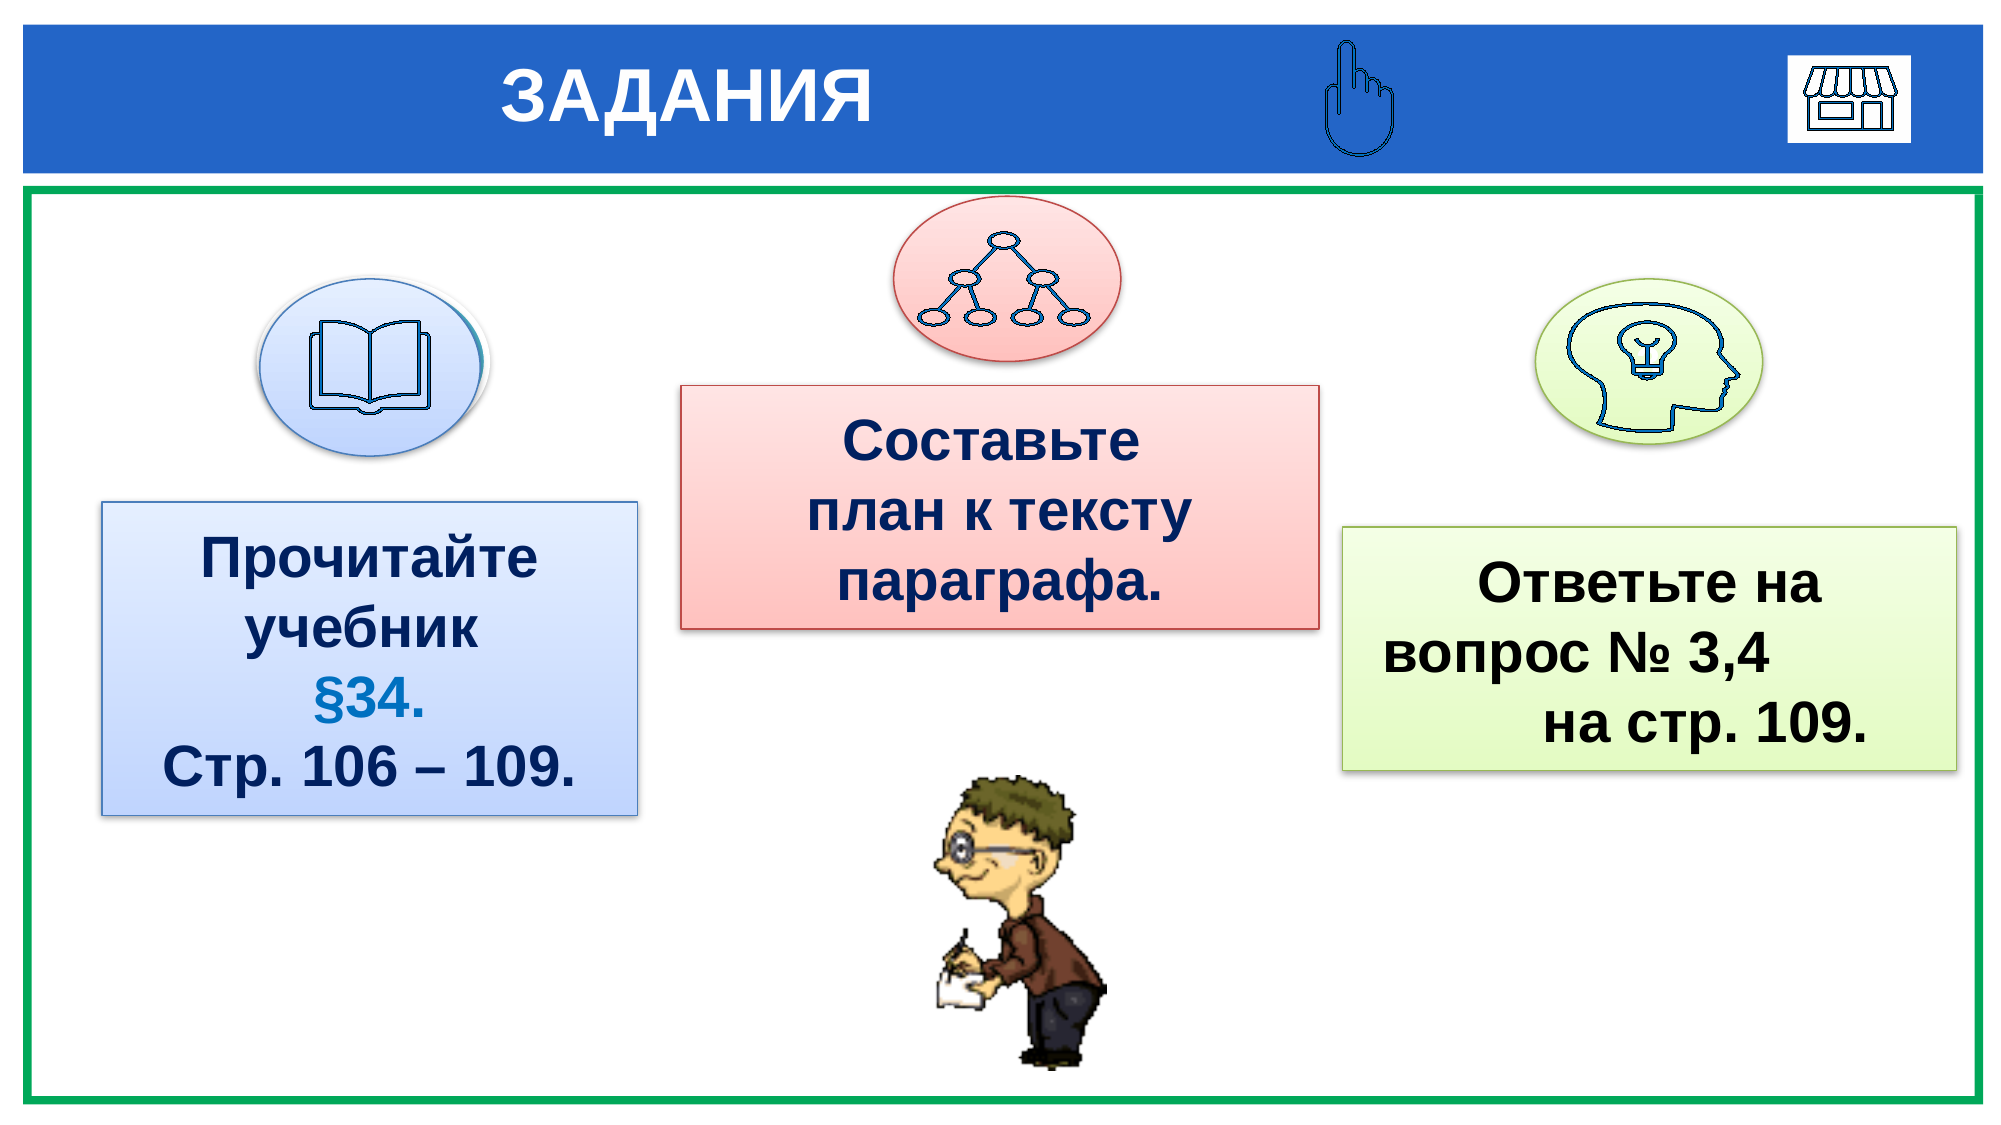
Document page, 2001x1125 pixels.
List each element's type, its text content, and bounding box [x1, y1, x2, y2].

text_box [1803, 66, 1898, 131]
text_box [1787, 55, 1911, 143]
text_box [1325, 40, 1394, 157]
title ЗАДАНИЯ [55, 0, 1276, 185]
picture [905, 774, 1107, 1071]
text_box Ответьте на вопрос № 3,4 на стр. 109. [1342, 526, 1957, 771]
text_box Прочитайте учебник §34. Стр. 106 – 109. [101, 501, 638, 816]
text_box [892, 195, 1122, 363]
text_box 1 [486, 338, 491, 385]
text_box [1566, 302, 1741, 433]
text_box 3 [1534, 278, 1764, 445]
text_box Составьте план к тексту параграфа. [680, 385, 1320, 630]
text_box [259, 278, 481, 457]
text_box [917, 231, 1091, 327]
